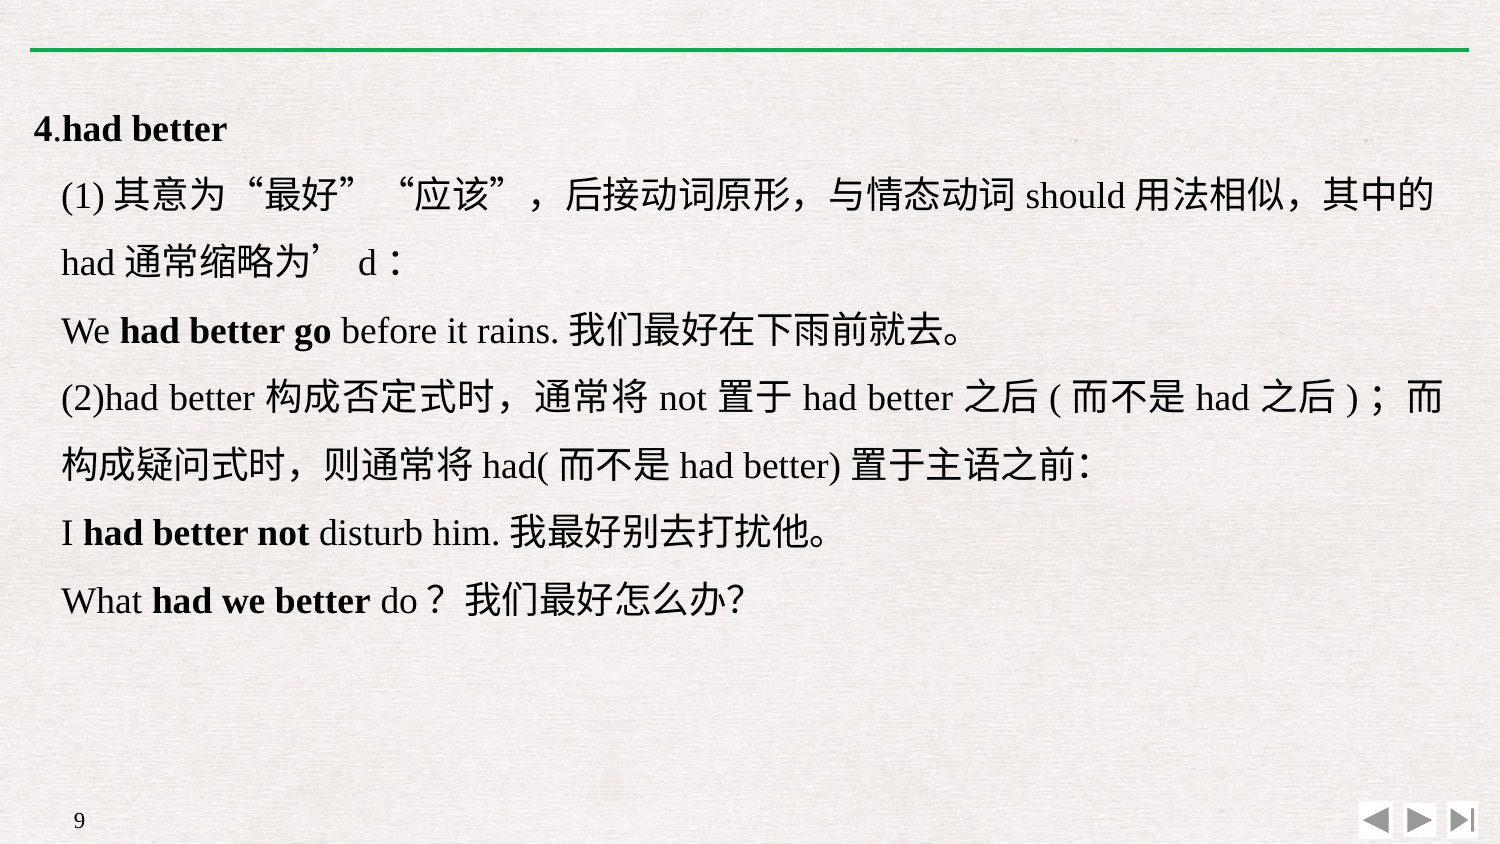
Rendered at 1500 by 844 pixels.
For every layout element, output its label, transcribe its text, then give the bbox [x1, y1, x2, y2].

picture [0, 0, 1500, 844]
text_box 4.had better [22, 76, 1429, 156]
text_box (1)其意为“最好”“应该”，后接动词原形，与情态动词should用法相似，其中的had通常缩略为’d： We had better go before it rains.我们最好在下雨前就去。 (2)had better构成否定式时，通常将not置于had better之后(而不是had之后)；而构成疑问式时，则通常将had(而不是had better)置于主语之前： I had better not disturb him.我最好别去打扰他。 What had we better do？我们最好怎么办？ [49, 142, 1456, 627]
